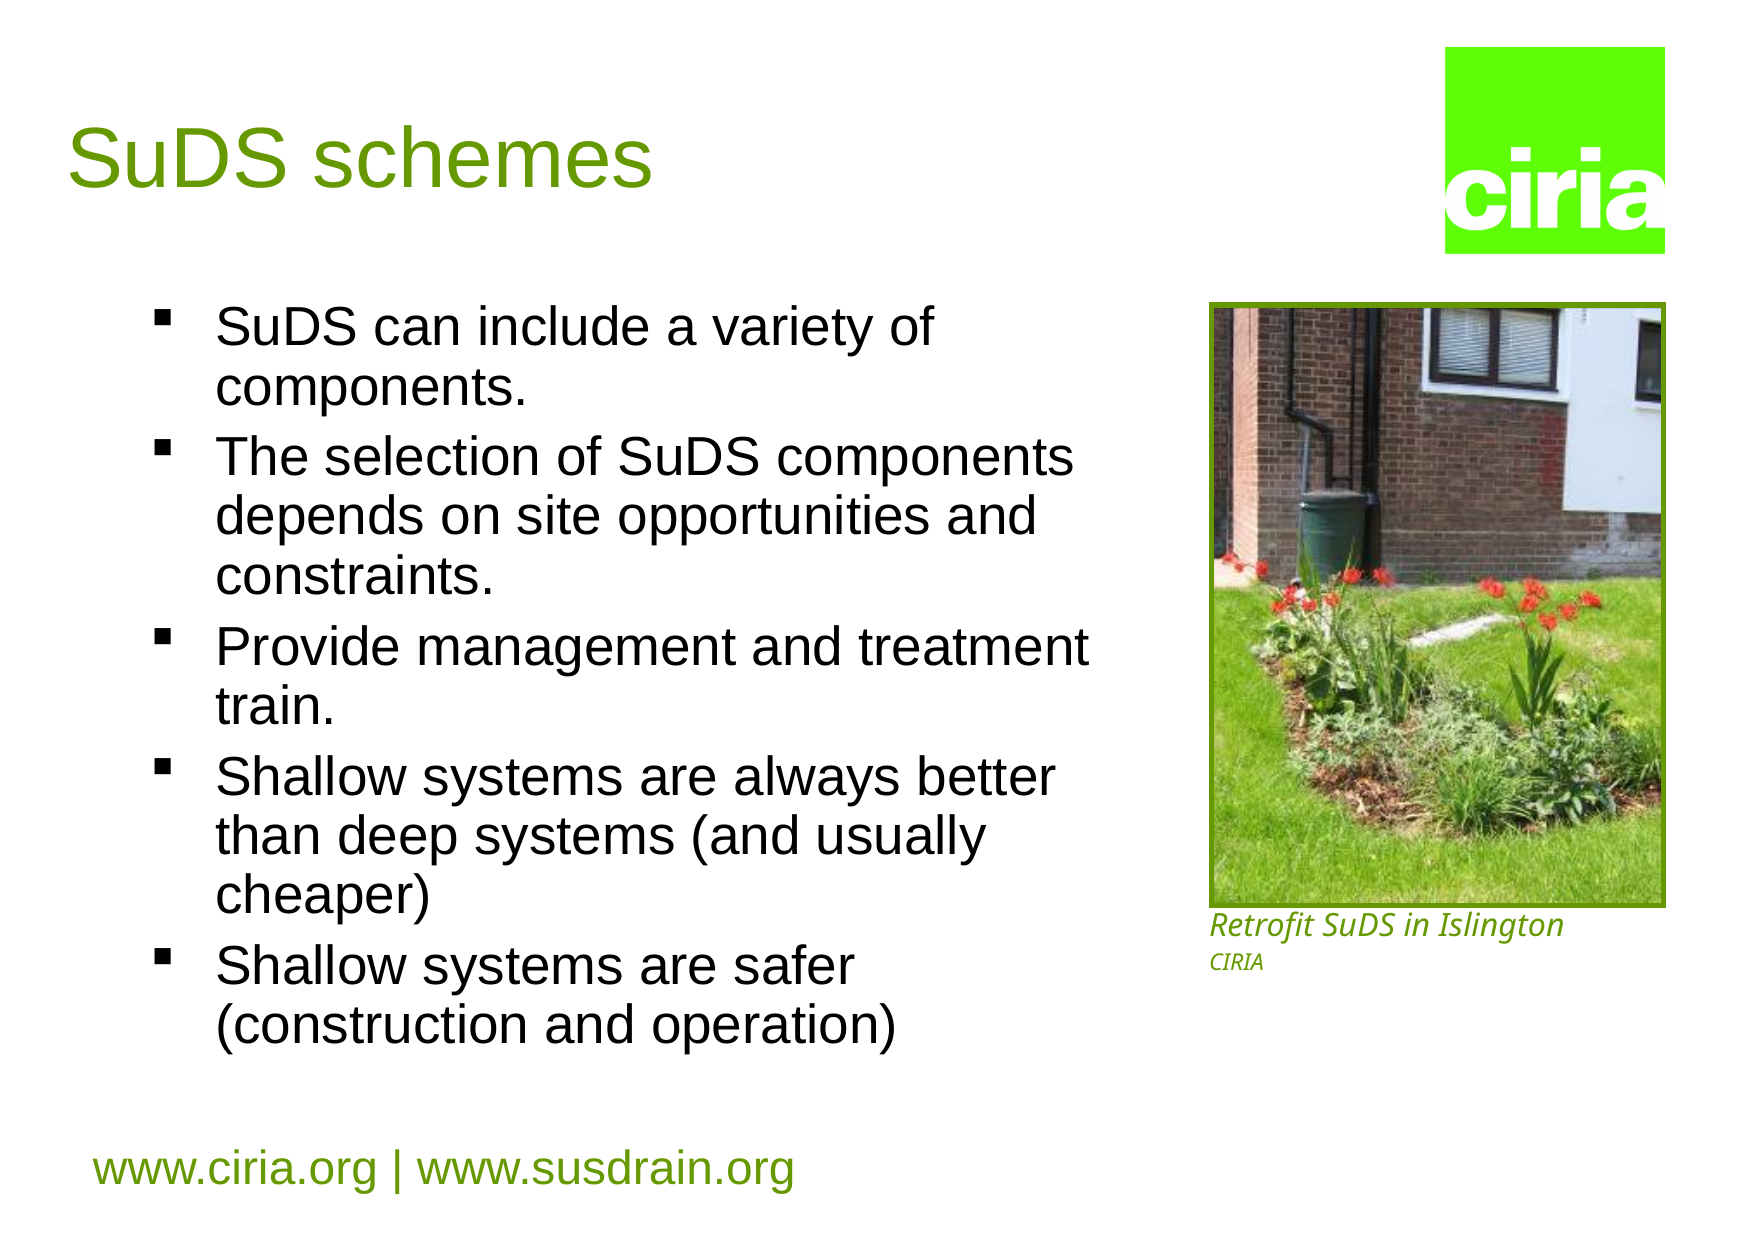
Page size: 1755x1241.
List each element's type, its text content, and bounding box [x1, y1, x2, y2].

picture [1443, 47, 1665, 254]
title SuDS schemes [48, 49, 1444, 257]
list SuDS can include a variety of components. The selection of SuDS components depends on site opportunities and constraints. Provide management and treatment train. Shallow systems are always better than deep systems (and usually cheaper) Shallow systems are safer (construction and operation) [132, 289, 1190, 1108]
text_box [1194, 307, 1742, 985]
